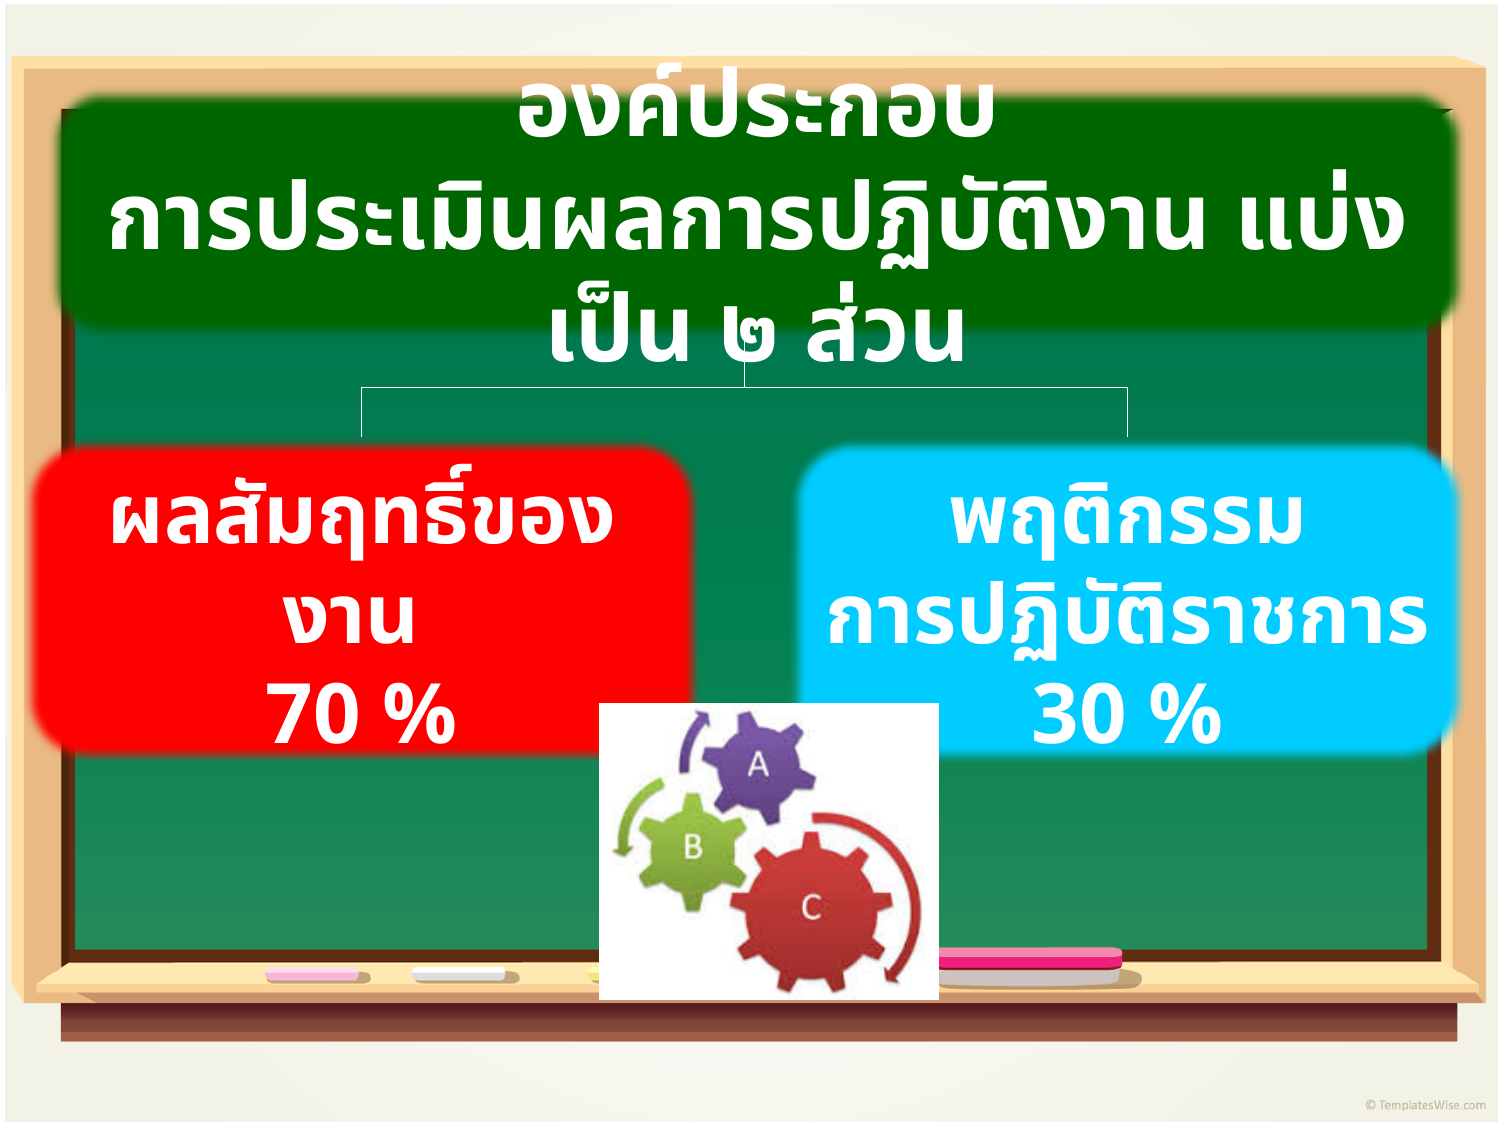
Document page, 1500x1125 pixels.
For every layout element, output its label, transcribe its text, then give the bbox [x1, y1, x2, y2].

text_box พฤติกรรม การปฏิบัติราชการ 30 % [804, 452, 1454, 750]
text_box องค์ประกอบ การประเมินผลการปฏิบัติงาน แบ่งเป็น ๒ ส่วน [66, 104, 1452, 323]
text_box ผลสัมฤทธิ์ของงาน 70 % [39, 453, 687, 749]
picture [0, 0, 1500, 1125]
